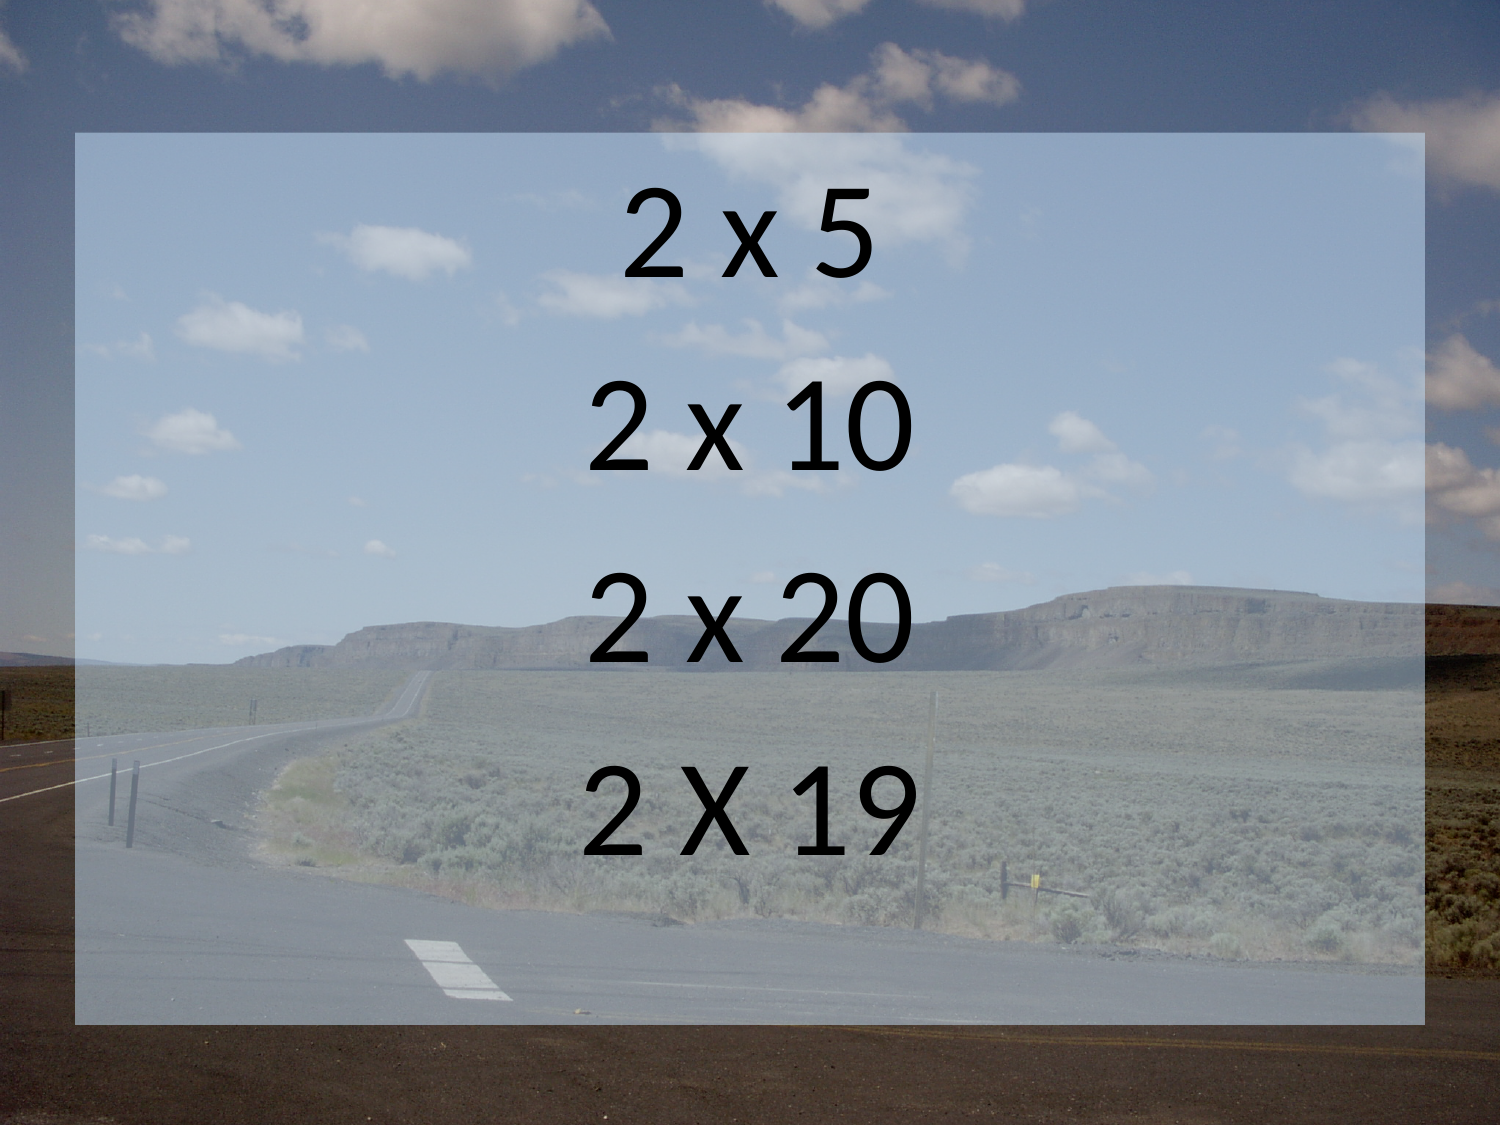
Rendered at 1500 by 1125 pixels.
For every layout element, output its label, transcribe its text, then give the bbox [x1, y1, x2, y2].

picture [0, 0, 1500, 1125]
list 2 x 5 2 x 10 2 x 20 2 X 19 [75, 132, 1425, 1025]
